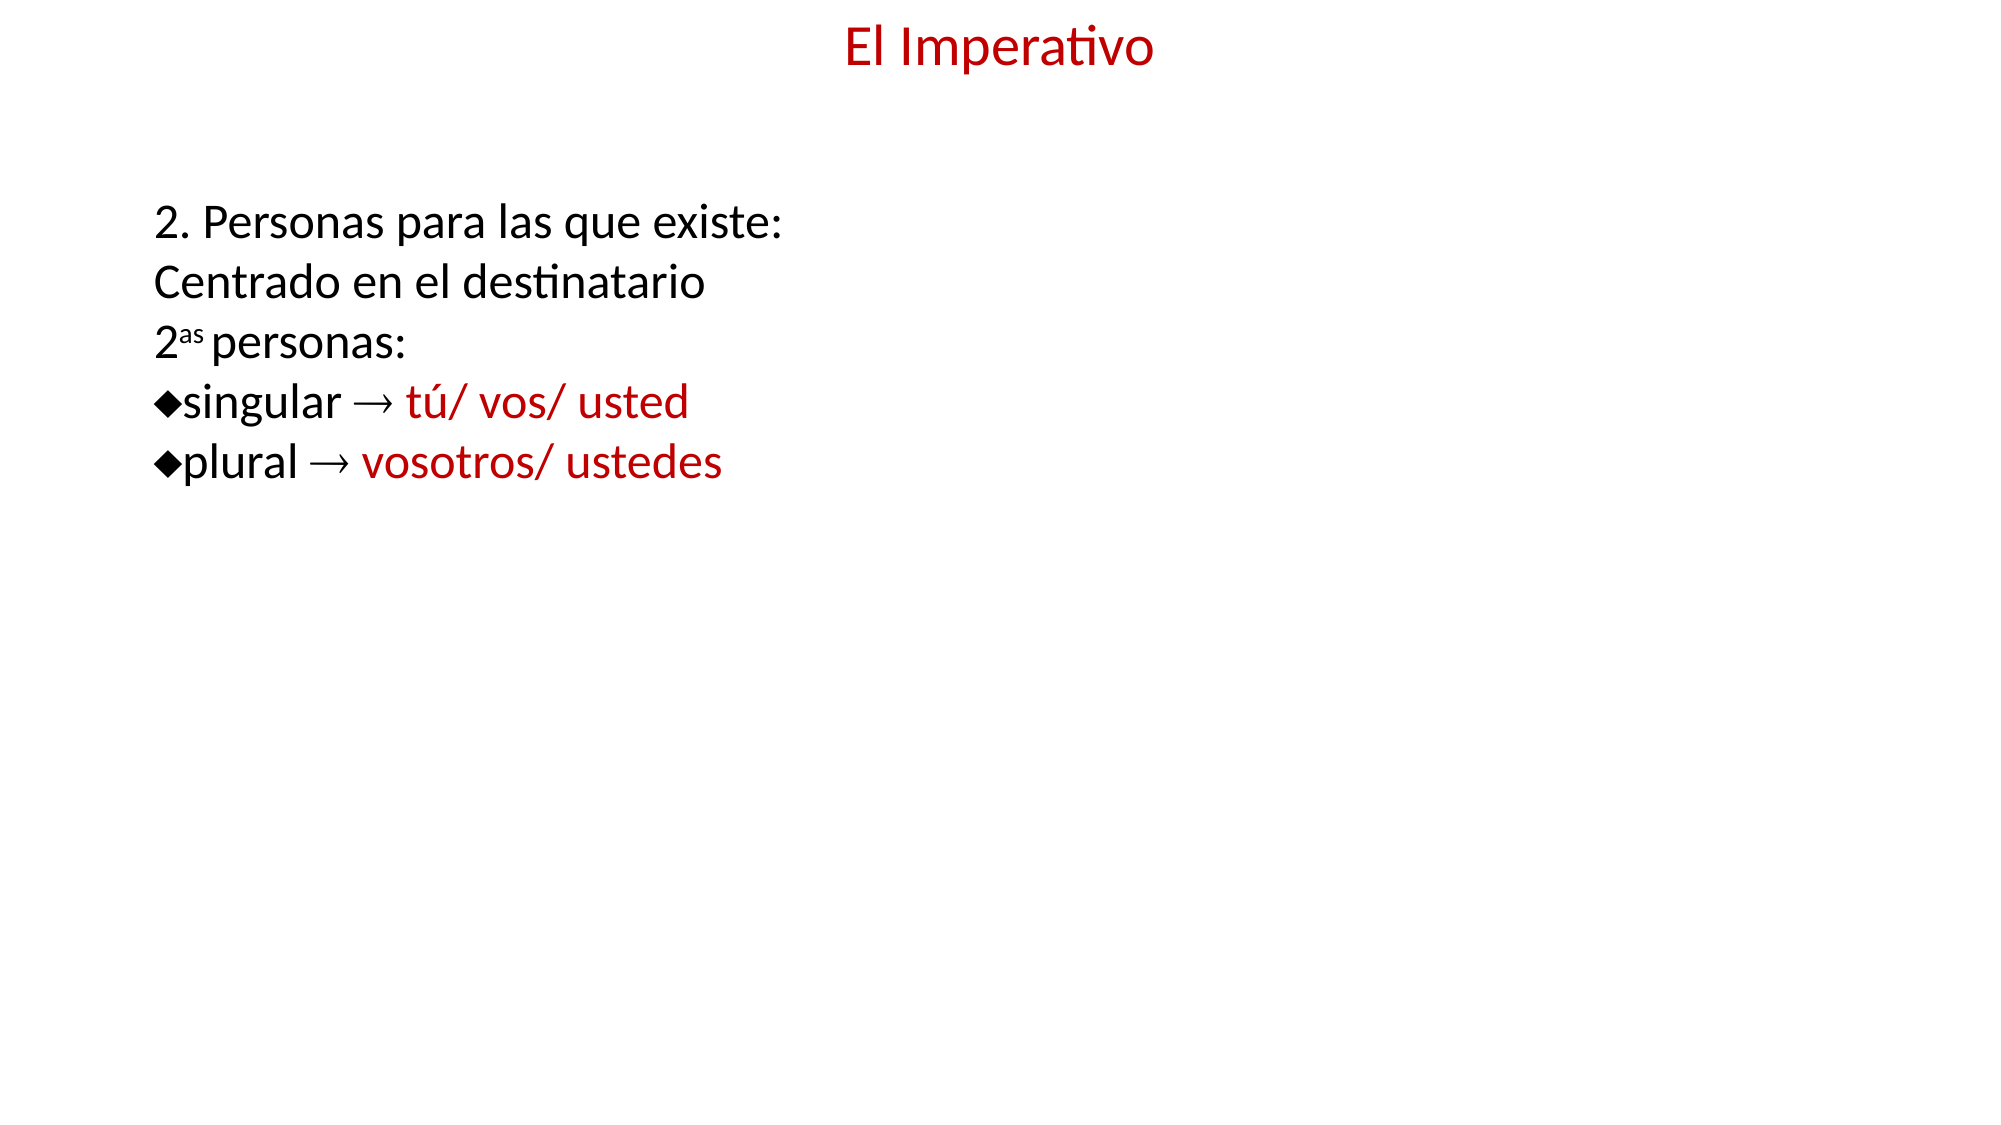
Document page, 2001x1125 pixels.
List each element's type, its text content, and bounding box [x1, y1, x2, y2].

text_box 2. Personas para las que existe: Centrado en el destinatario 2as personas: singular  tú/ vos/ usted plural  vosotros/ ustedes [139, 181, 1544, 496]
text_box El Imperativo [0, 0, 2000, 85]
